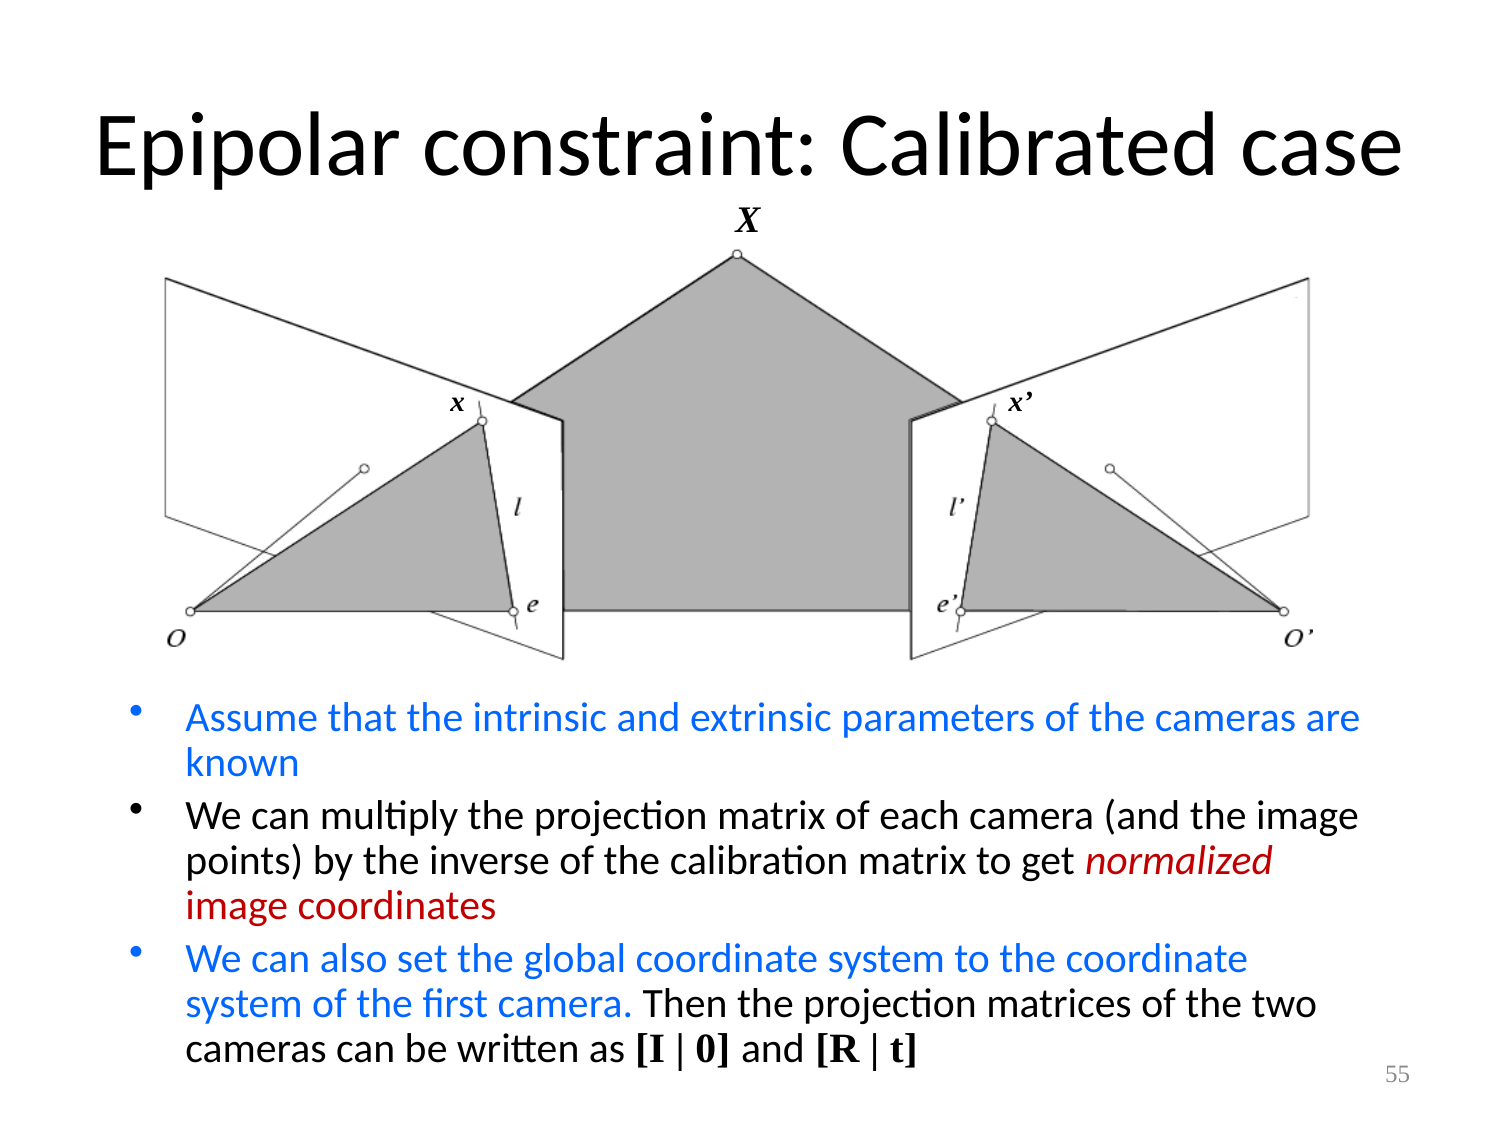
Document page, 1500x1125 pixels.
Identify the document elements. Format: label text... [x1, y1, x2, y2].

title Epipolar constraint: Calibrated case [75, 45, 1425, 233]
slide_number 55 [1074, 1042, 1425, 1103]
picture [162, 199, 1313, 663]
list Assume that the intrinsic and extrinsic parameters of the cameras are known We can multiply the projection matrix of each camera (and the image points) by the inverse of the calibration matrix to get normalized image coordinates We can also set the global coordinate system to the coordinate system of the first camera. Then the projection matrices of the two cameras can be written as [I | 0] and [R | t] [114, 687, 1390, 1100]
